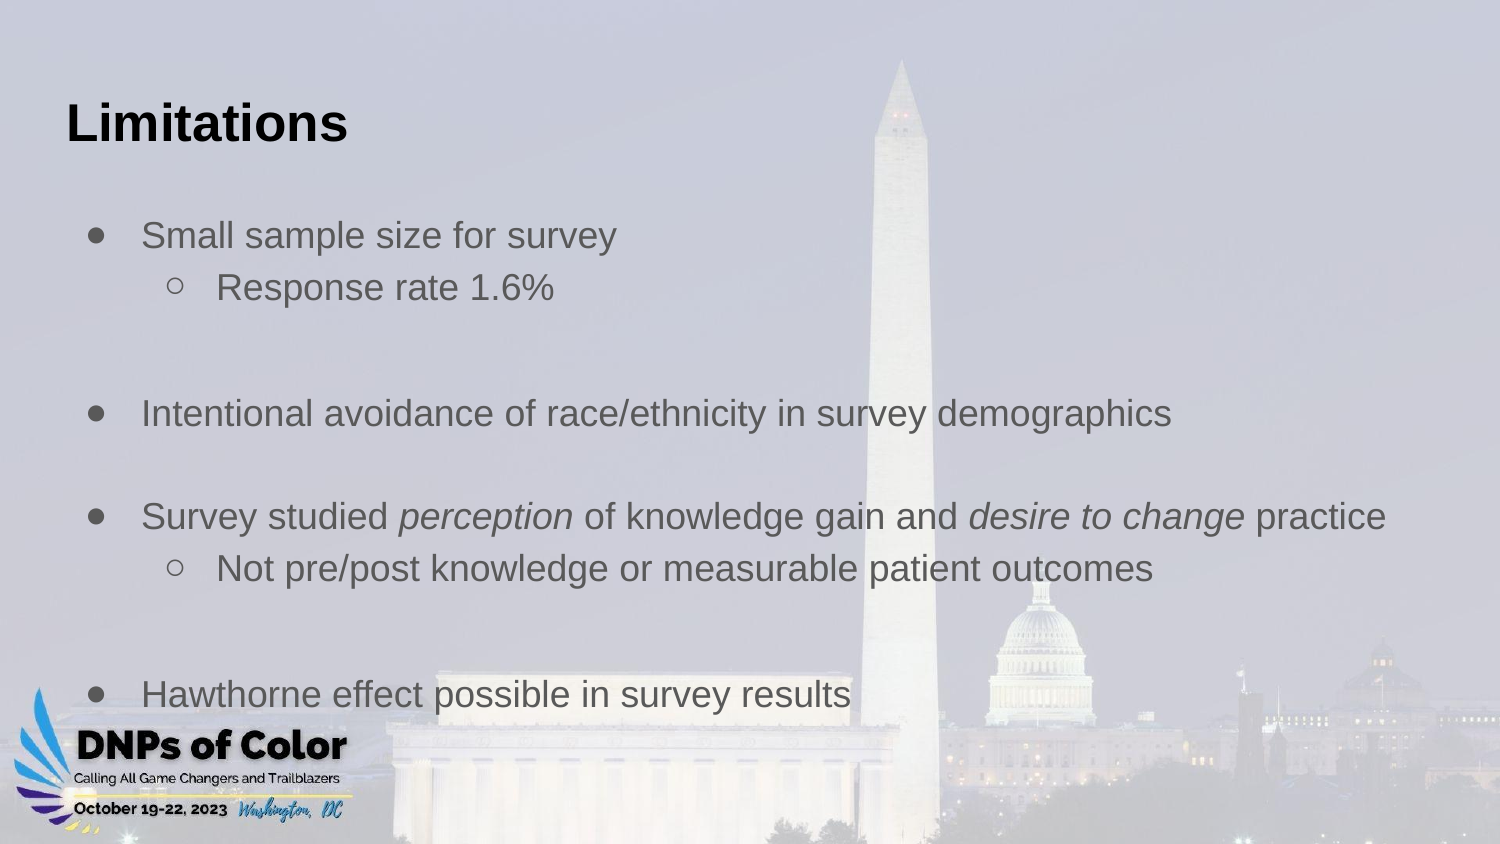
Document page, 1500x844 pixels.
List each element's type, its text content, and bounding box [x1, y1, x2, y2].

title Limitations [51, 72, 1449, 167]
picture [0, 0, 1500, 844]
list Small sample size for survey Response rate 1.6% Intentional avoidance of race/ethnicity in survey demographics Survey studied perception of knowledge gain and desire to change practice Not pre/post knowledge or measurable patient outcomes Hawthorne effect possible in survey results [51, 189, 1449, 750]
